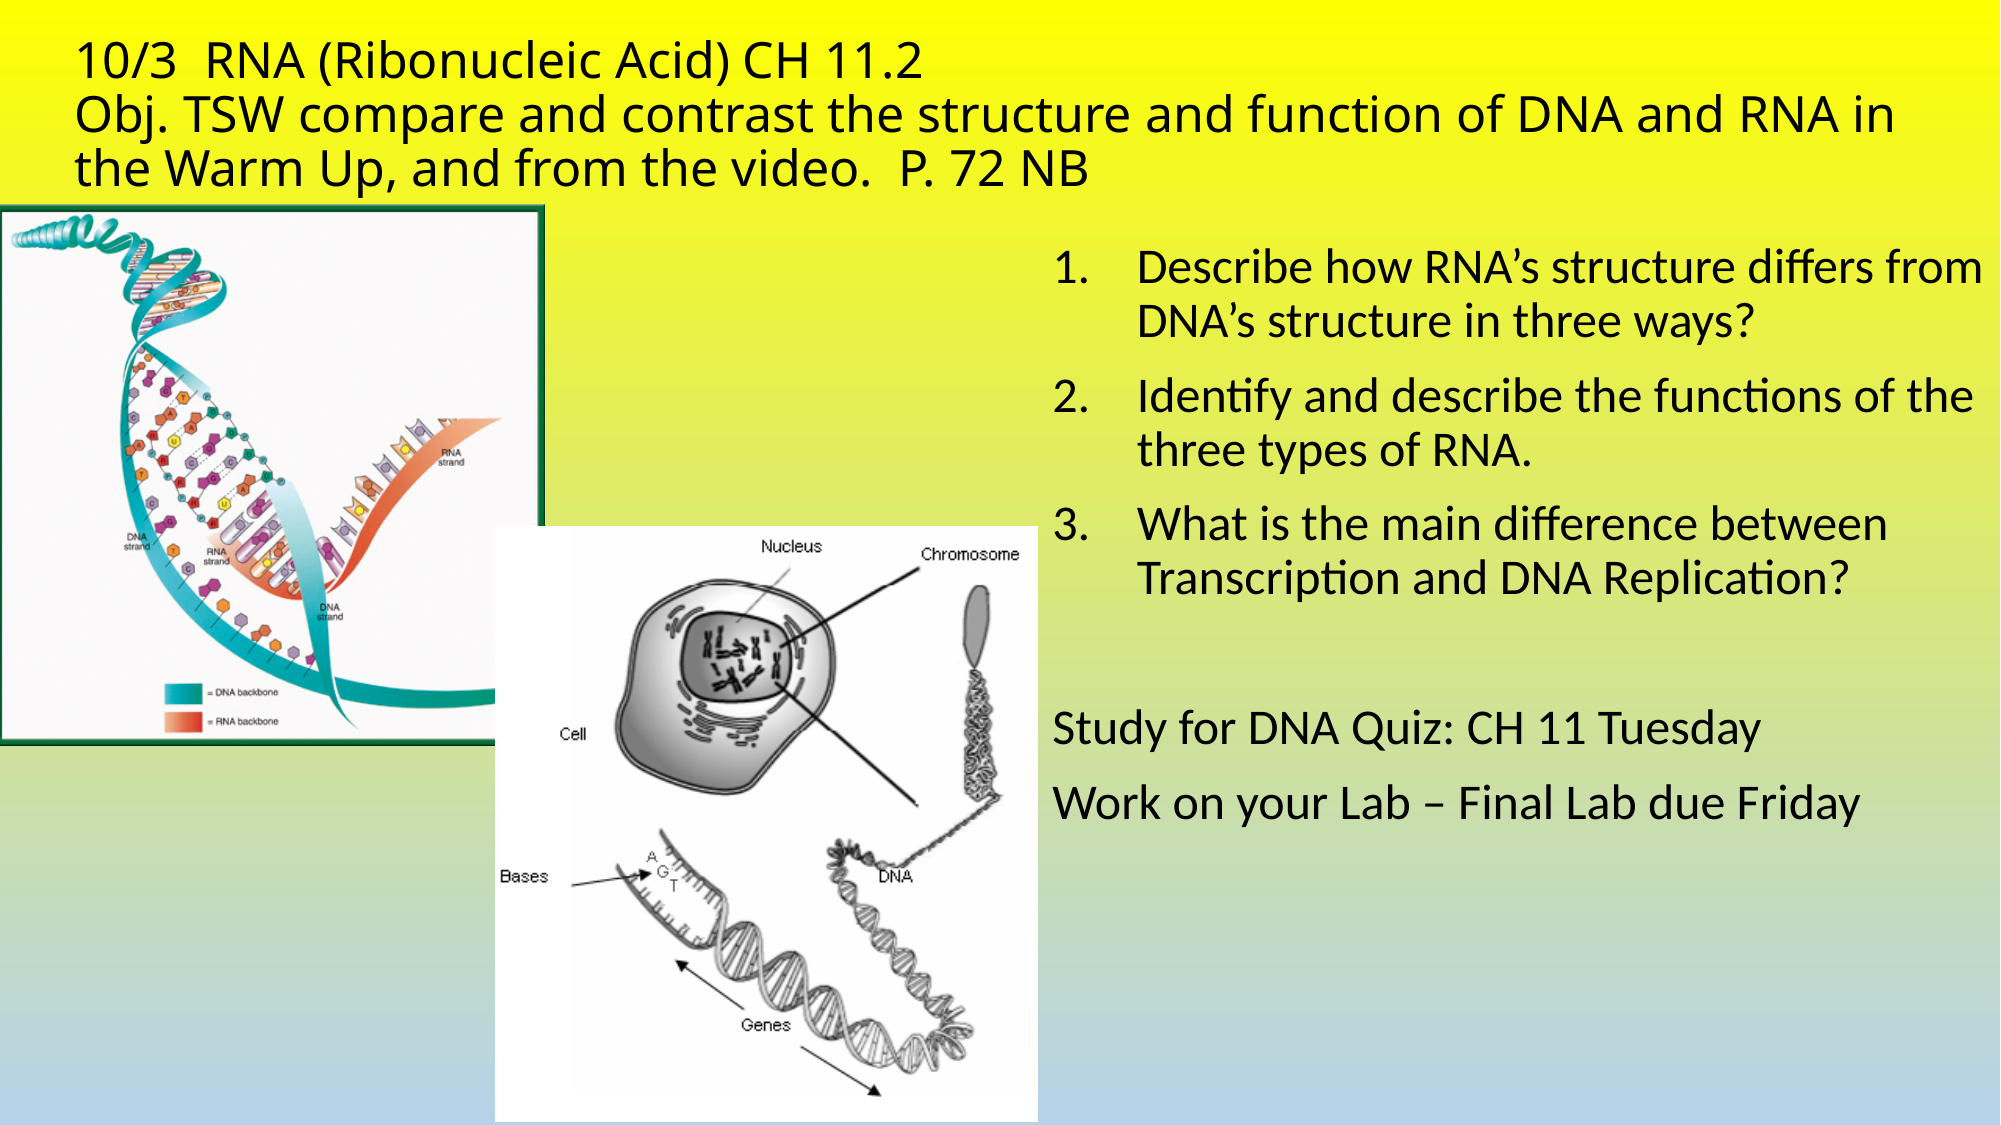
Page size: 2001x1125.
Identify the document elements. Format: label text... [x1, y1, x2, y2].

picture [495, 526, 1038, 1122]
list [0, 204, 545, 746]
title 10/3 RNA (Ribonucleic Acid) CH 11.2 Obj. TSW compare and contrast the structure and function of DNA and RNA in the Warm Up, and from the video. P. 72 NB [59, 0, 1936, 233]
list Describe how RNA’s structure differs from DNA’s structure in three ways? Identify and describe the functions of the three types of RNA. What is the main difference between Transcription and DNA Replication? Study for DNA Quiz: CH 11 Tuesday Work on your Lab – Final Lab due Friday [1037, 232, 2000, 975]
